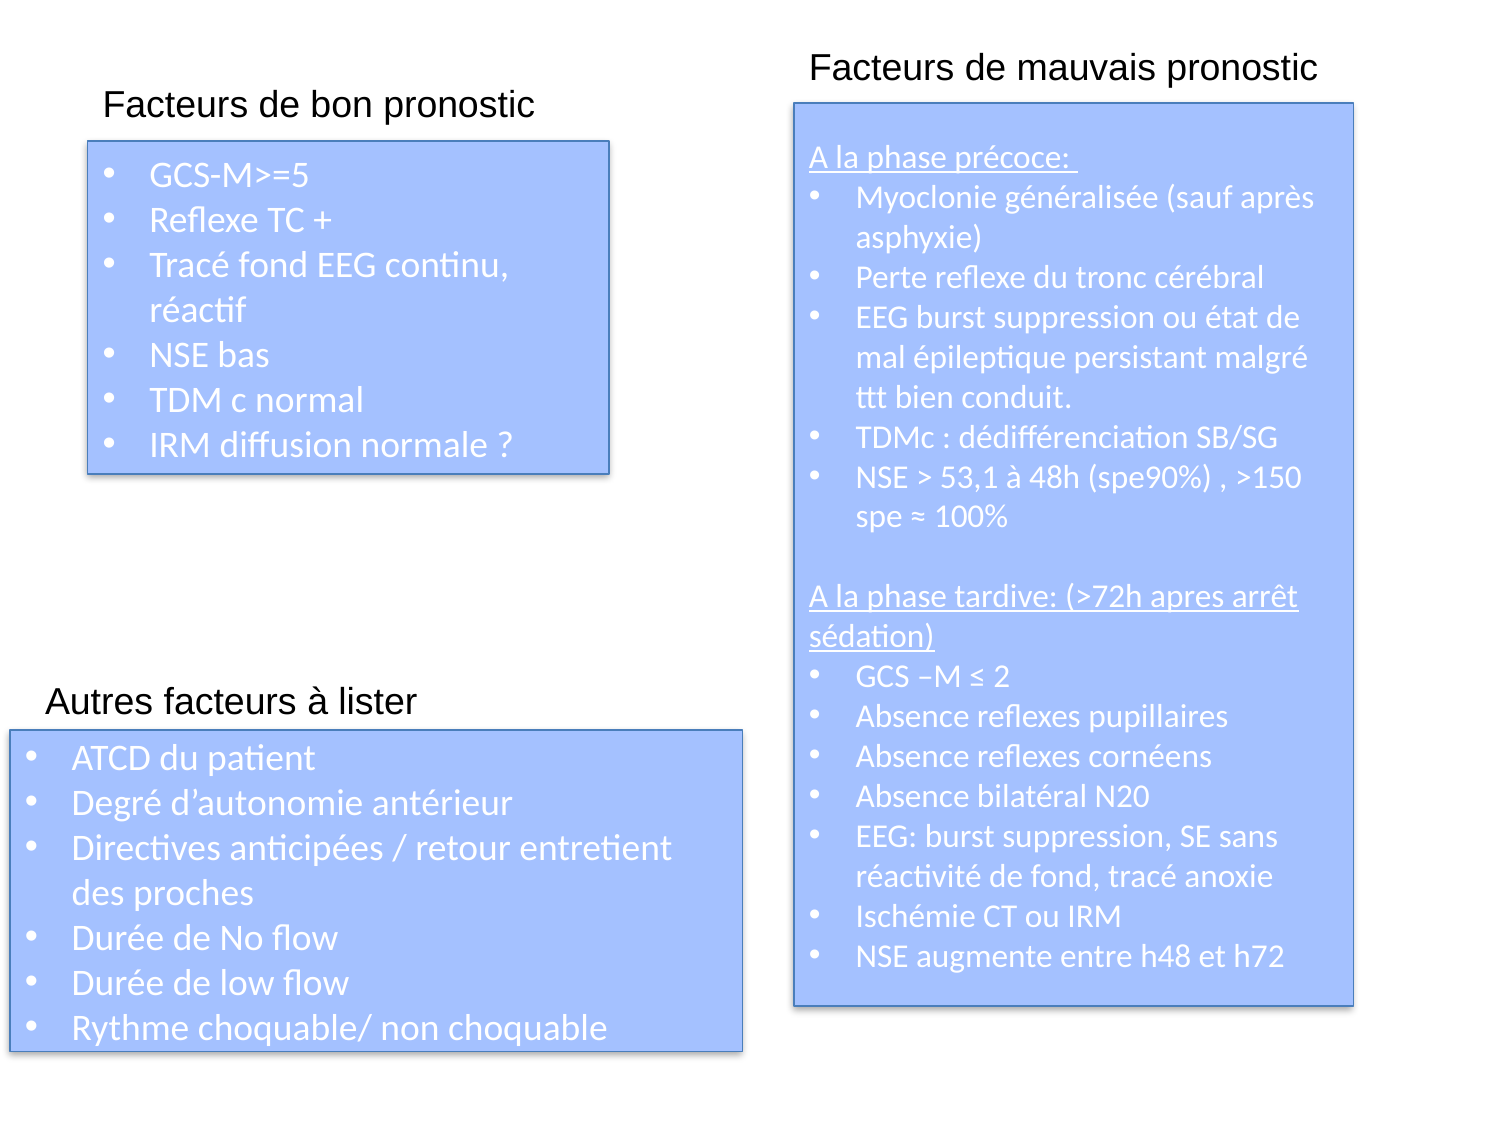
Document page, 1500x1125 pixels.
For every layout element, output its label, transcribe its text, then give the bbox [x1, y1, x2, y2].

text_box Facteurs de mauvais pronostic [793, 35, 1388, 95]
text_box Facteurs de bon pronostic [87, 72, 558, 133]
text_box GCS-M>=5 Reflexe TC + Tracé fond EEG continu, réactif NSE bas TDM c normal IRM diffusion normale ? [87, 140, 610, 475]
text_box ATCD du patient Degré d’autonomie antérieur Directives anticipées / retour entretient des proches Durée de No flow Durée de low flow Rythme choquable/ non choquable [9, 729, 743, 1052]
text_box A la phase précoce: Myoclonie généralisée (sauf après asphyxie) Perte reflexe du tronc cérébral EEG burst suppression ou état de mal épileptique persistant malgré ttt bien conduit. TDMc : dédifférenciation SB/SG NSE > 53,1 à 48h (spe90%) , >150 spe ≈ 100% A la phase tardive: (>72h apres arrêt sédation) GCS –M ≤ 2 Absence reflexes pupillaires Absence reflexes cornéens Absence bilatéral N20 EEG: burst suppression, SE sans réactivité de fond, tracé anoxie Ischémie CT ou IRM NSE augmente entre h48 et h72 [793, 102, 1354, 1007]
text_box Autres facteurs à lister [30, 669, 455, 730]
